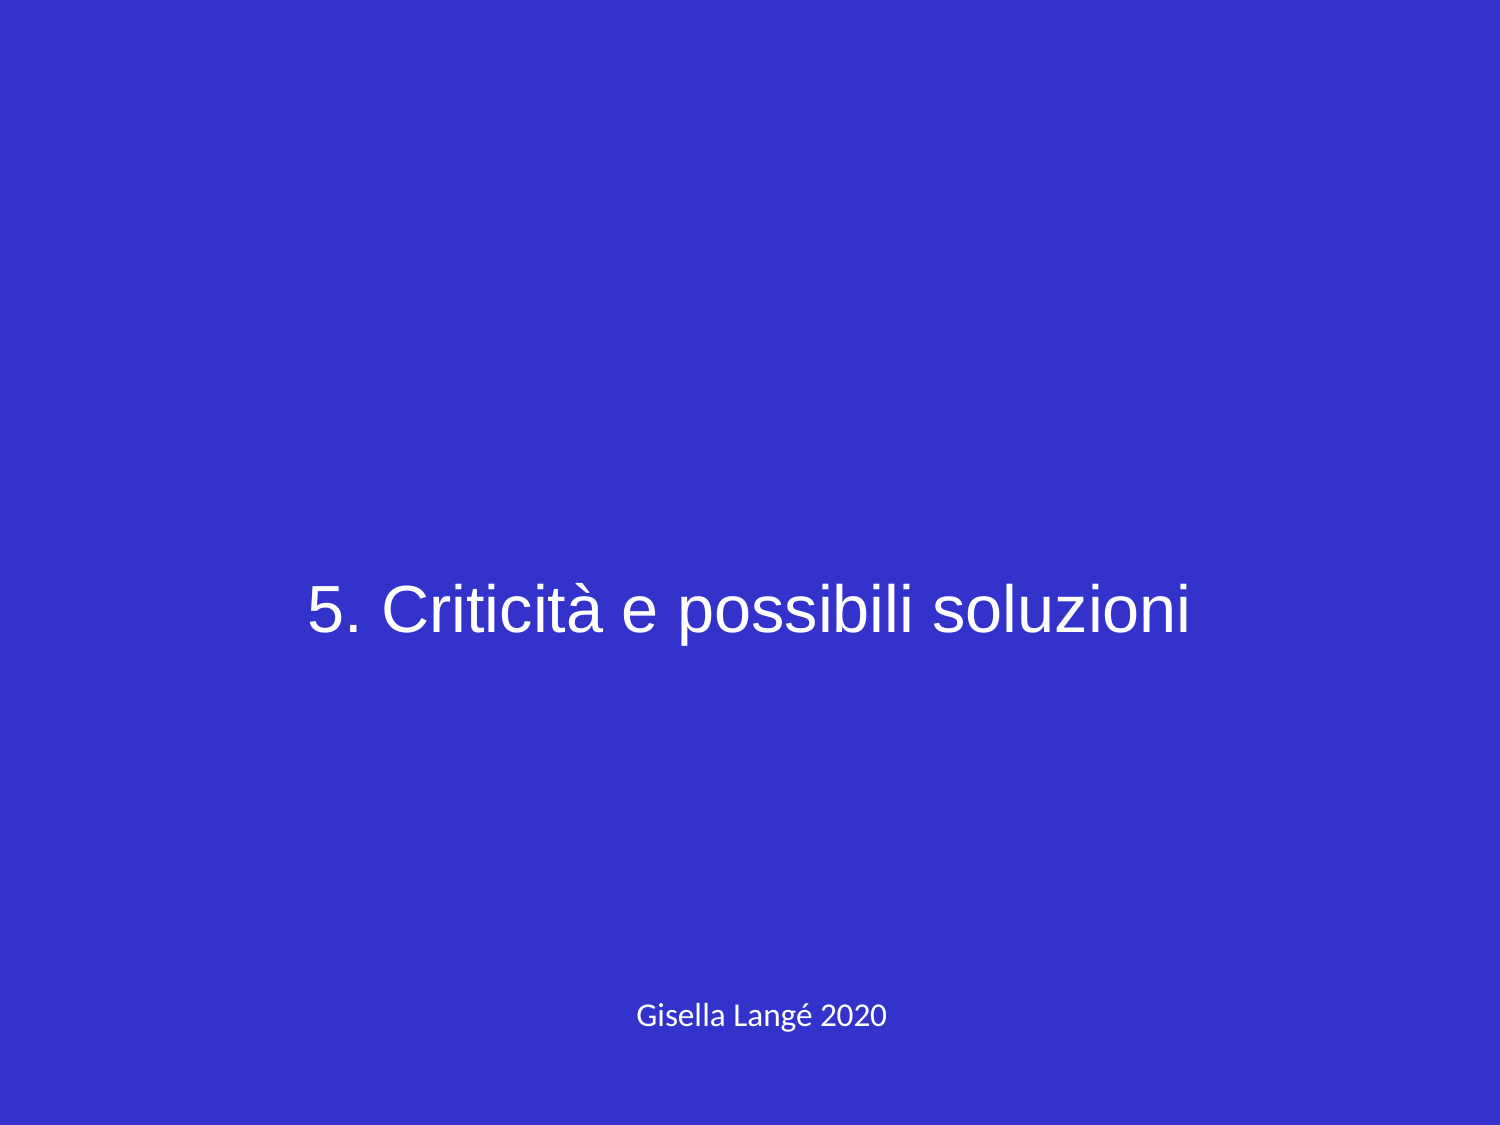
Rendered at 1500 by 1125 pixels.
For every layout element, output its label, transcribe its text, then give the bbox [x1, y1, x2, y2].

text_box Gisella Langé 2020 [621, 940, 903, 1041]
list 5. Criticità e possibili soluzioni [75, 262, 1425, 1005]
